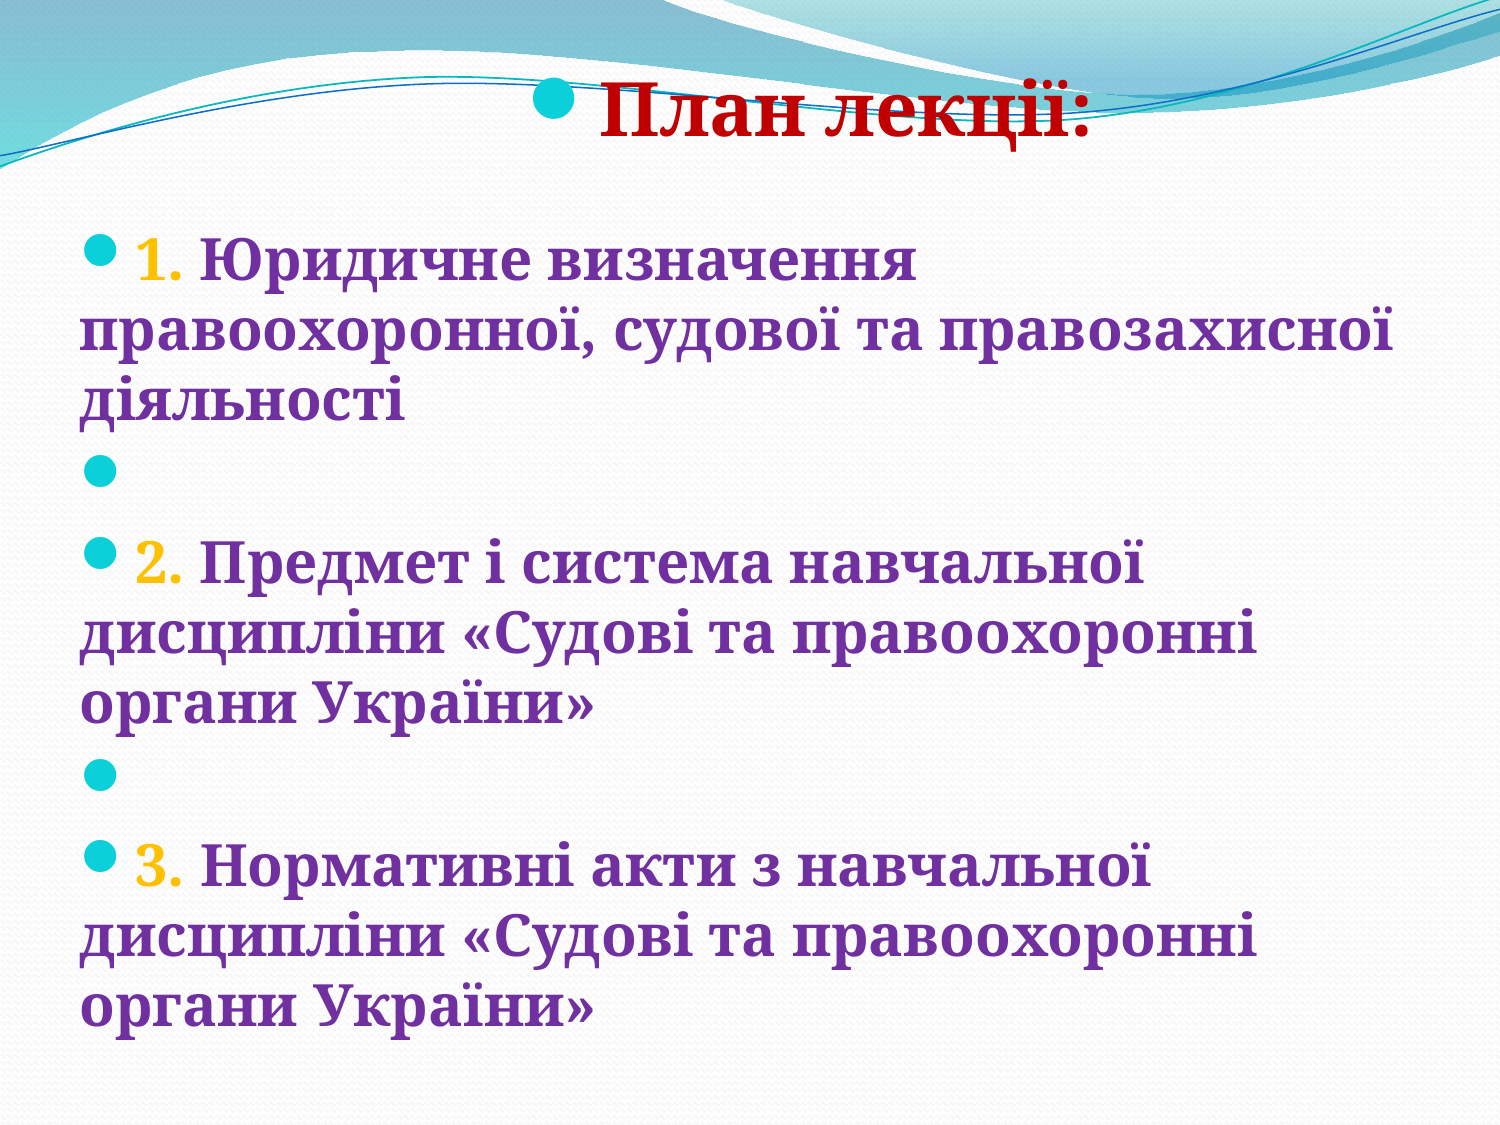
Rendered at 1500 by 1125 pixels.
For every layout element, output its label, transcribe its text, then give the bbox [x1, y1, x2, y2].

list План лекції: 1. Юридичне визначення правоохоронної, судової та правозахисної діяльності 2. Предмет і система навчальної дисципліни «Судові та правоохоронні органи України» 3. Нормативні акти з навчальної дисципліни «Судові та правоохоронні органи України» [64, 54, 1459, 953]
